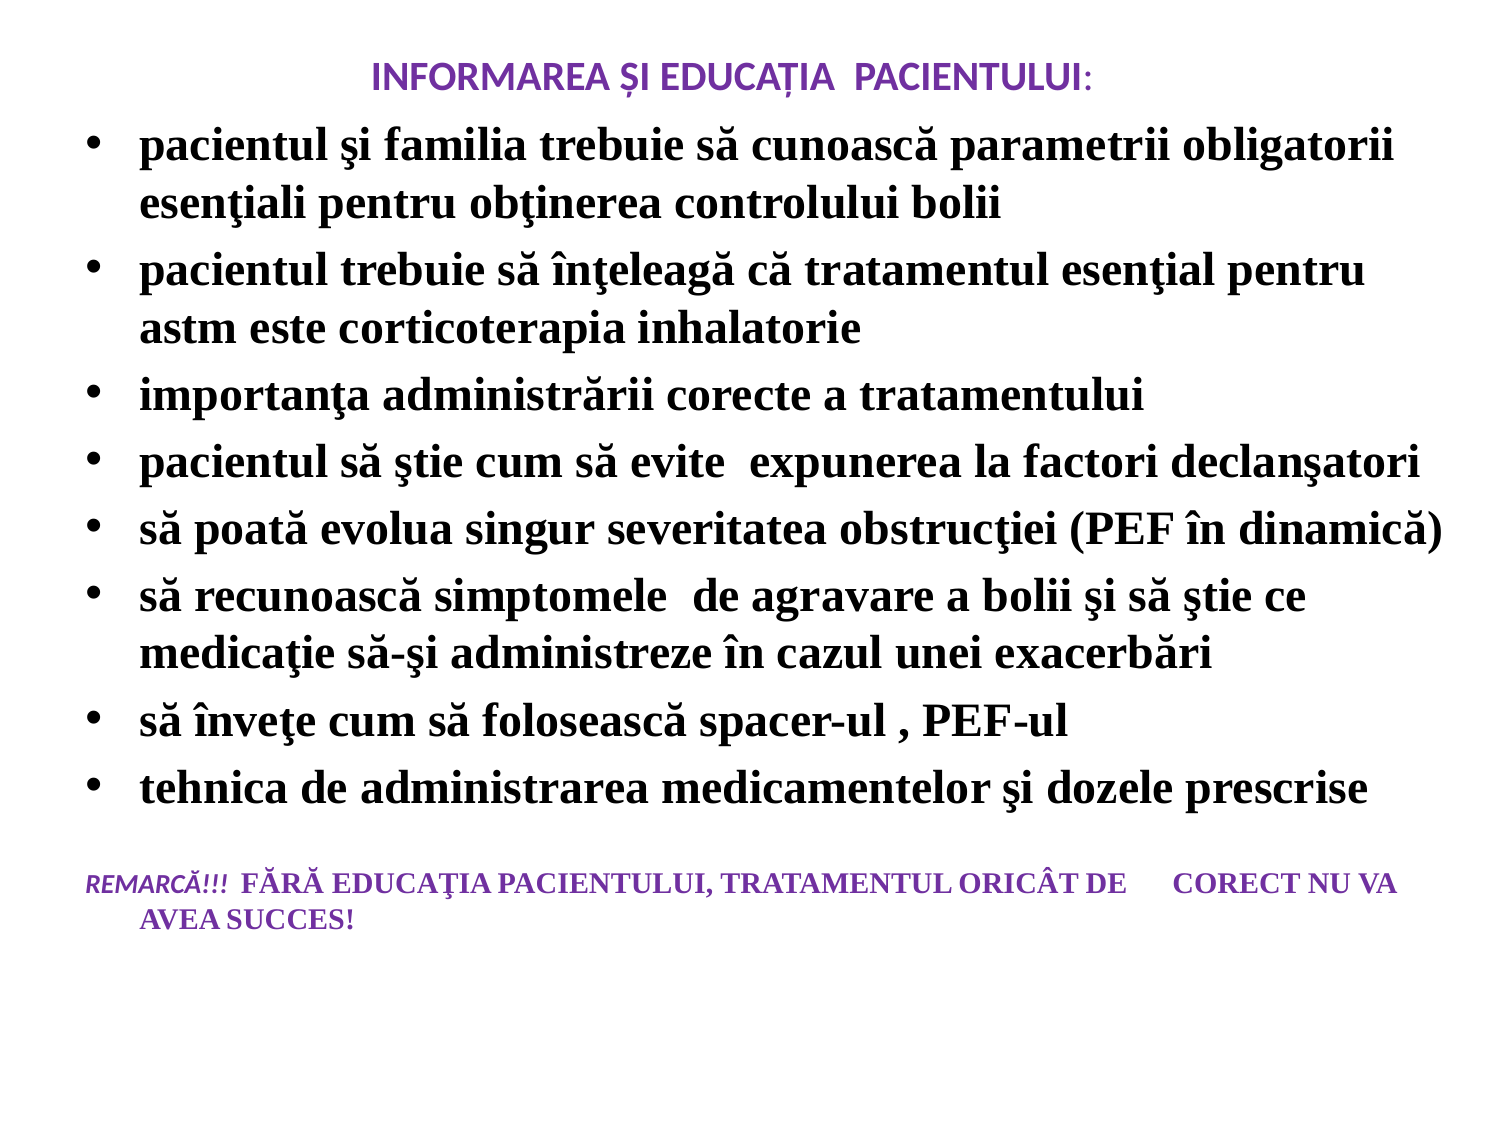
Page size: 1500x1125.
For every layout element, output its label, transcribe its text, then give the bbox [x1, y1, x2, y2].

title INFORMAREA ŞI EDUCAȚIA PACIENTULUI: [0, 45, 1465, 153]
list pacientul şi familia trebuie să cunoască parametrii obligatorii esenţiali pentru obţinerea controlului bolii pacientul trebuie să înţeleagă că tratamentul esenţial pentru astm este corticoterapia inhalatorie importanţa administrării corecte a tratamentului pacientul să ştie cum să evite expunerea la factori declanşatori să poată evolua singur severitatea obstrucţiei (PEF în dinamică) să recunoască simptomele de agravare a bolii şi să ştie ce medicaţie să-şi administreze în cazul unei exacerbări să înveţe cum să folosească spacer-ul , PEF-ul tehnica de administrarea medicamentelor şi dozele prescrise REMARCĂ!!! FĂRĂ EDUCAŢIA PACIENTULUI, TRATAMENTUL ORICÂT DE CORECT NU VA AVEA SUCCES! [70, 105, 1477, 1055]
